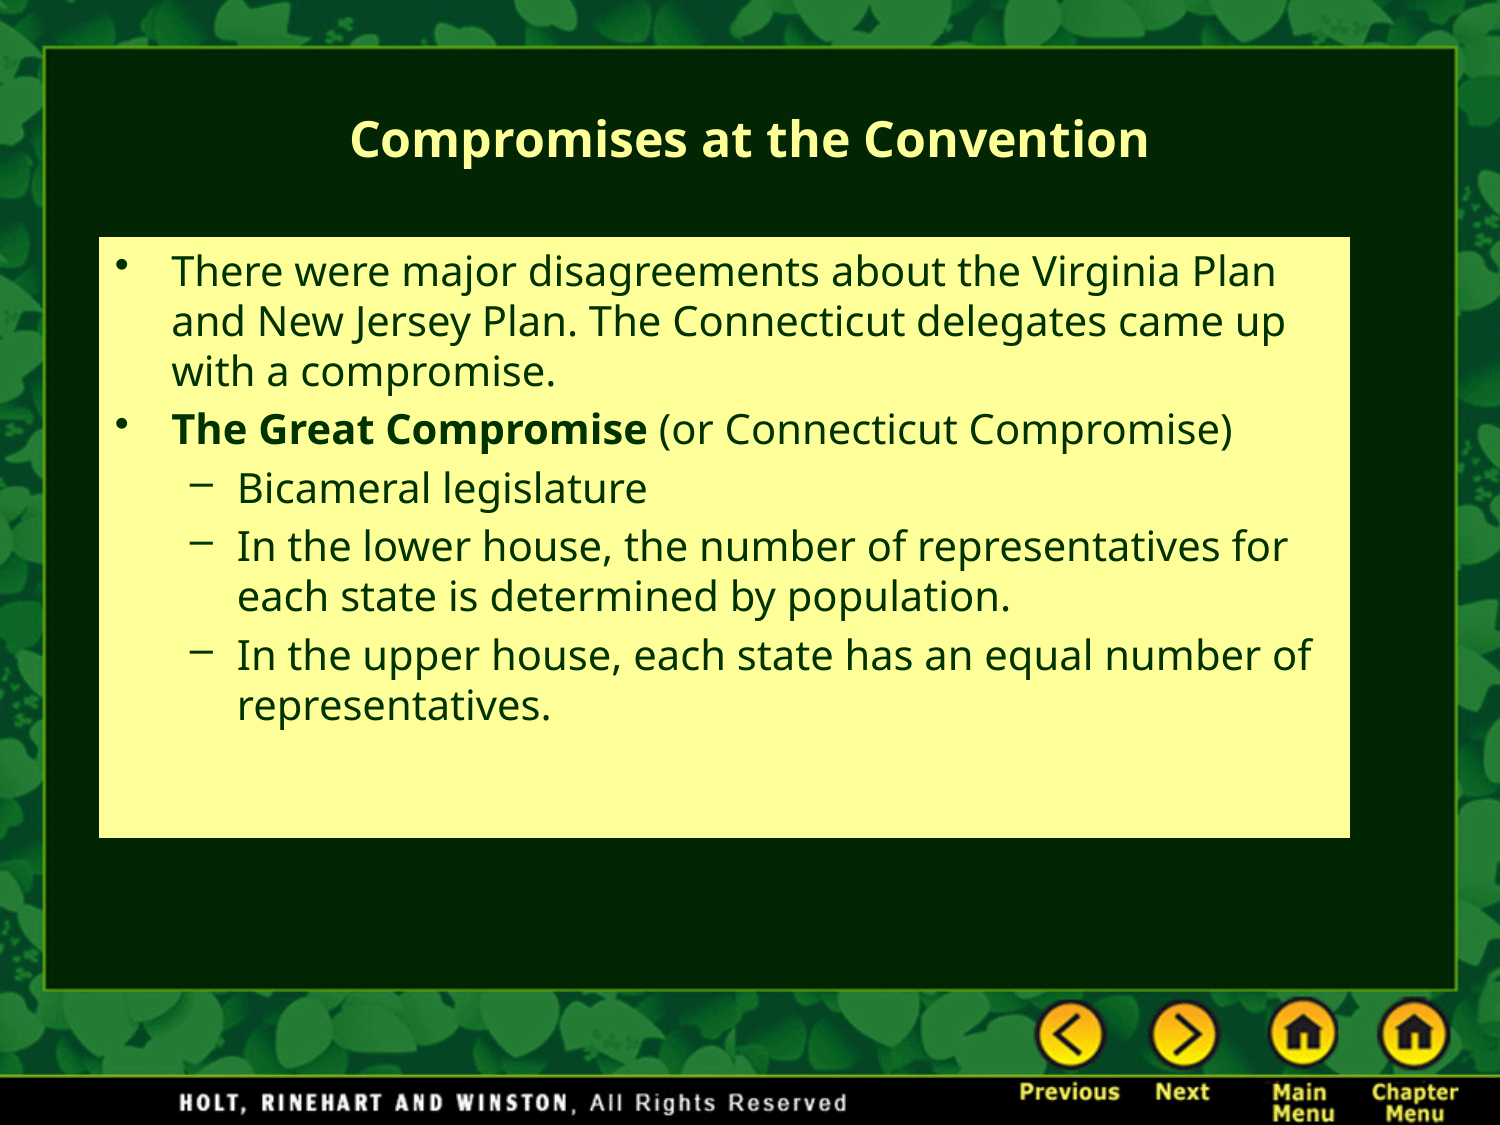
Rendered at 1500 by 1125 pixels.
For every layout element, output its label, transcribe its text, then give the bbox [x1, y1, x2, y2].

picture [0, 0, 1500, 1125]
list There were major disagreements about the Virginia Plan and New Jersey Plan. The Connecticut delegates came up with a compromise. The Great Compromise (or Connecticut Compromise) Bicameral legislature In the lower house, the number of representatives for each state is determined by population. In the upper house, each state has an equal number of representatives. [99, 237, 1350, 838]
title Compromises at the Convention [87, 62, 1413, 213]
